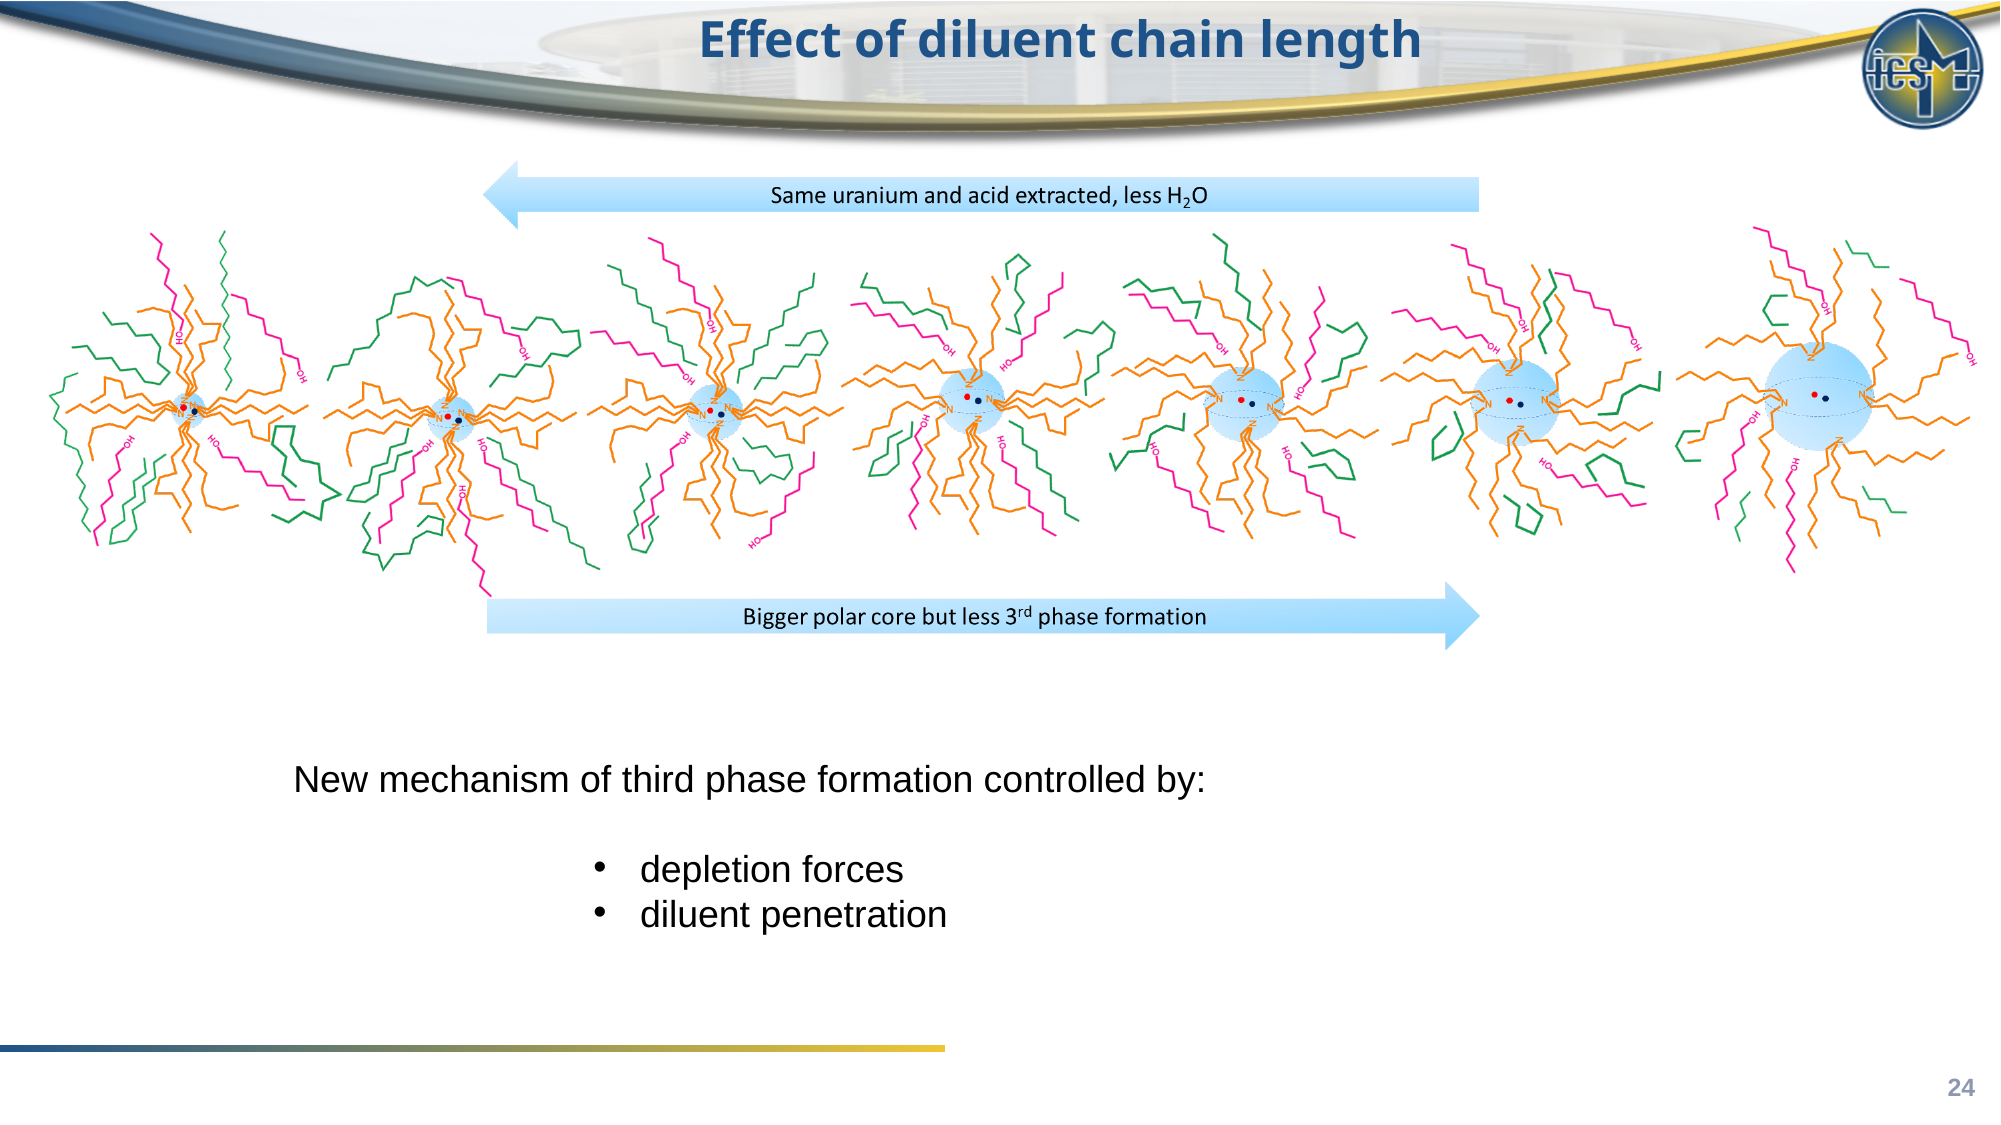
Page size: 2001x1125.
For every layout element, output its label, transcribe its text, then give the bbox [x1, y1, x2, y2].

slide_number 24 [1931, 1057, 1991, 1117]
title Effect of diluent chain length [122, 0, 2000, 83]
picture [0, 1, 2000, 1124]
text_box New mechanism of third phase formation controlled by: depletion forces diluent penetration [278, 747, 1222, 987]
